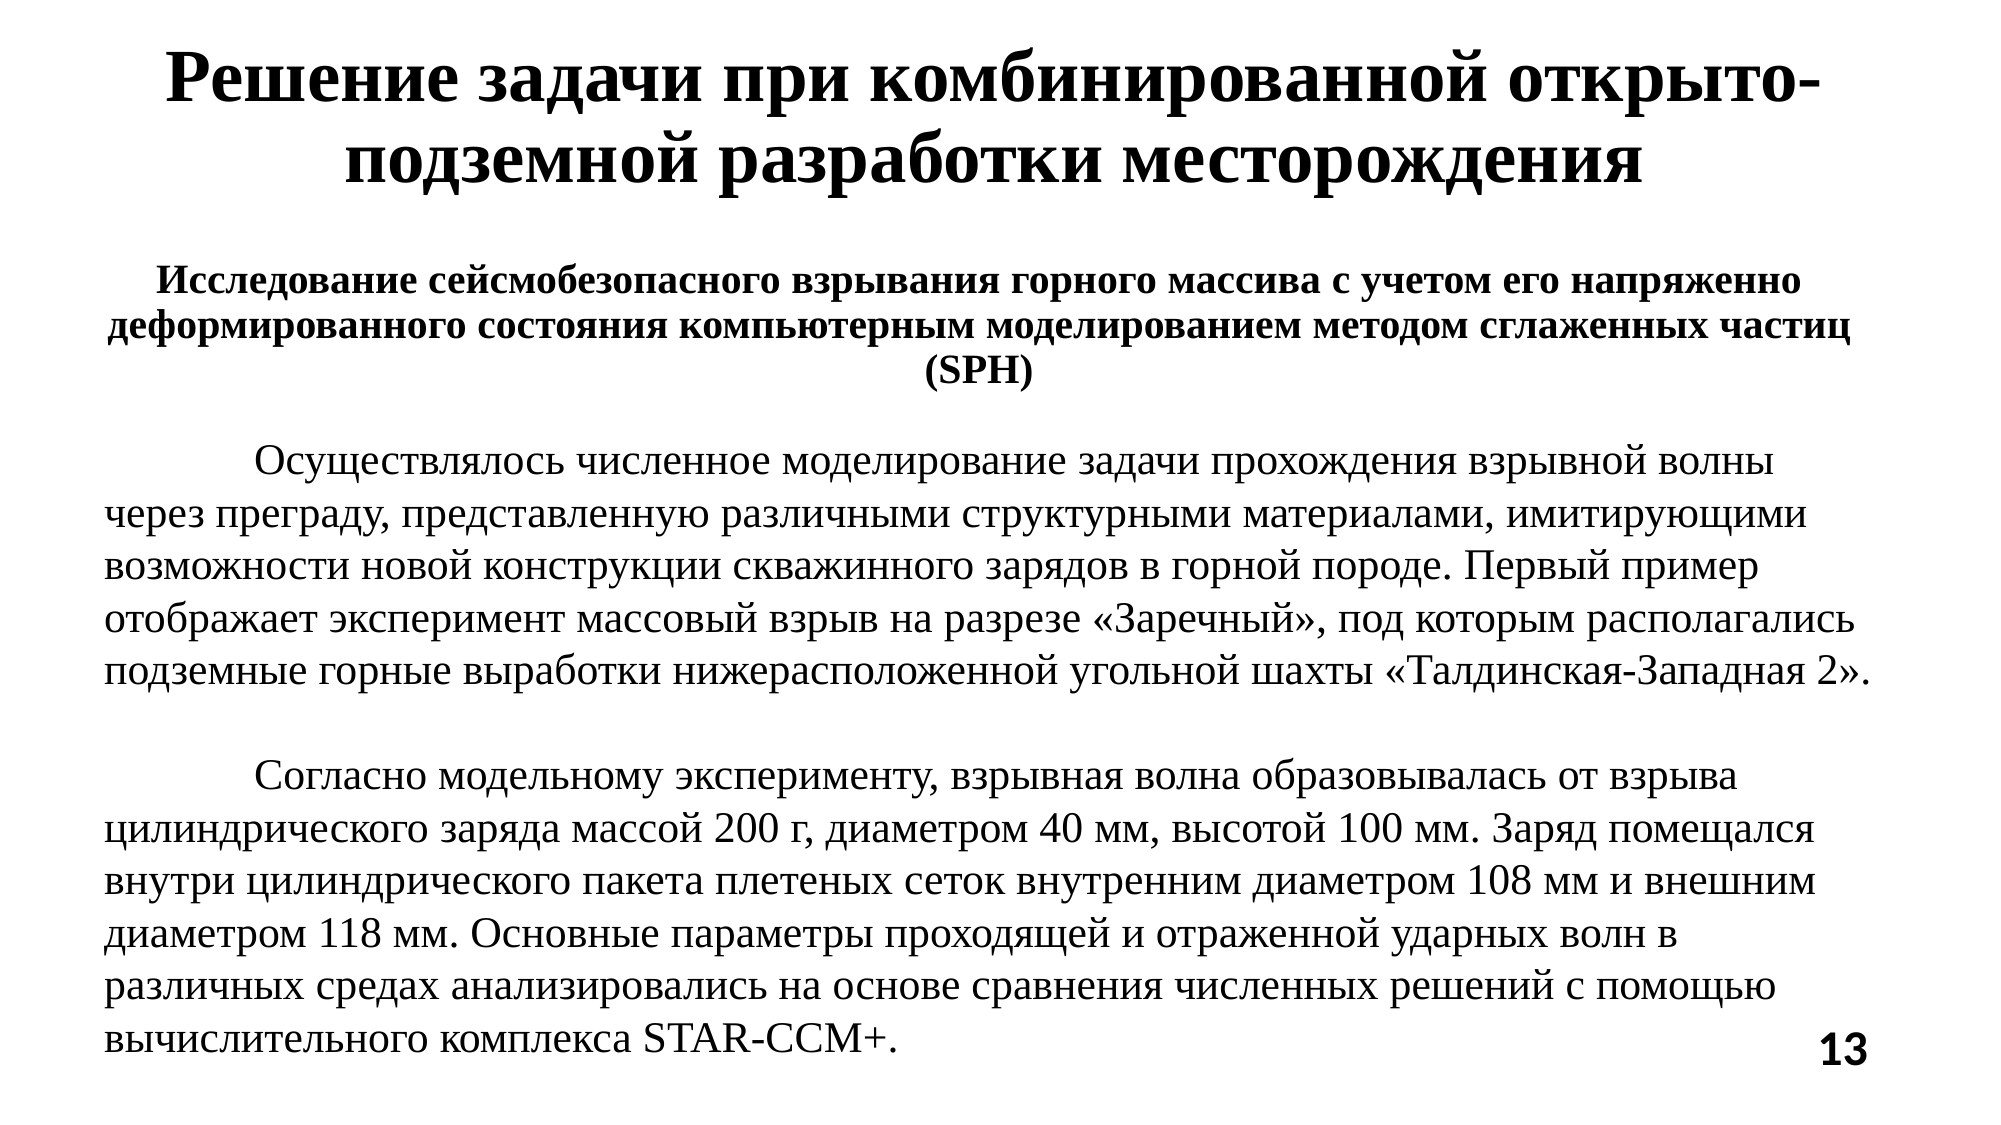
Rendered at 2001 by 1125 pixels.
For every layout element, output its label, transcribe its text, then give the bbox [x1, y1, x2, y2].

slide_number 13 [1760, 1015, 1883, 1076]
title Решение задачи при комбинированной открыто-подземной разработки месторождения [132, 9, 1857, 216]
text_box Осуществлялось численное моделирование задачи прохождения взрывной волны через преграду, представленную различными структурными материалами, имитирующими возможности новой конструкции скважинного зарядов в горной породе. Первый пример отображает эксперимент массовый взрыв на разрезе «Заречный», под которым располагались подземные горные выработки нижерасположенной угольной шахты «Талдинская-Западная 2». Согласно модельному эксперименту, взрывная волна образовывалась от взрыва цилиндрического заряда массой 200 г, диаметром 40 мм, высотой 100 мм. Заряд помещался внутри цилиндрического пакета плетеных сеток внутренним диаметром 108 мм и внешним диаметром 118 мм. Основные параметры проходящей и отраженной ударных волн в различных средах анализировались на основе сравнения численных решений с помощью вычислительного комплекса STAR-CCM+. [89, 435, 1899, 1069]
text_box Исследование сейсмобезопасного взрывания горного массива с учетом его напряженно деформированного состояния компьютерным моделированием методом сглаженных частиц (SPH) [59, 216, 1899, 435]
